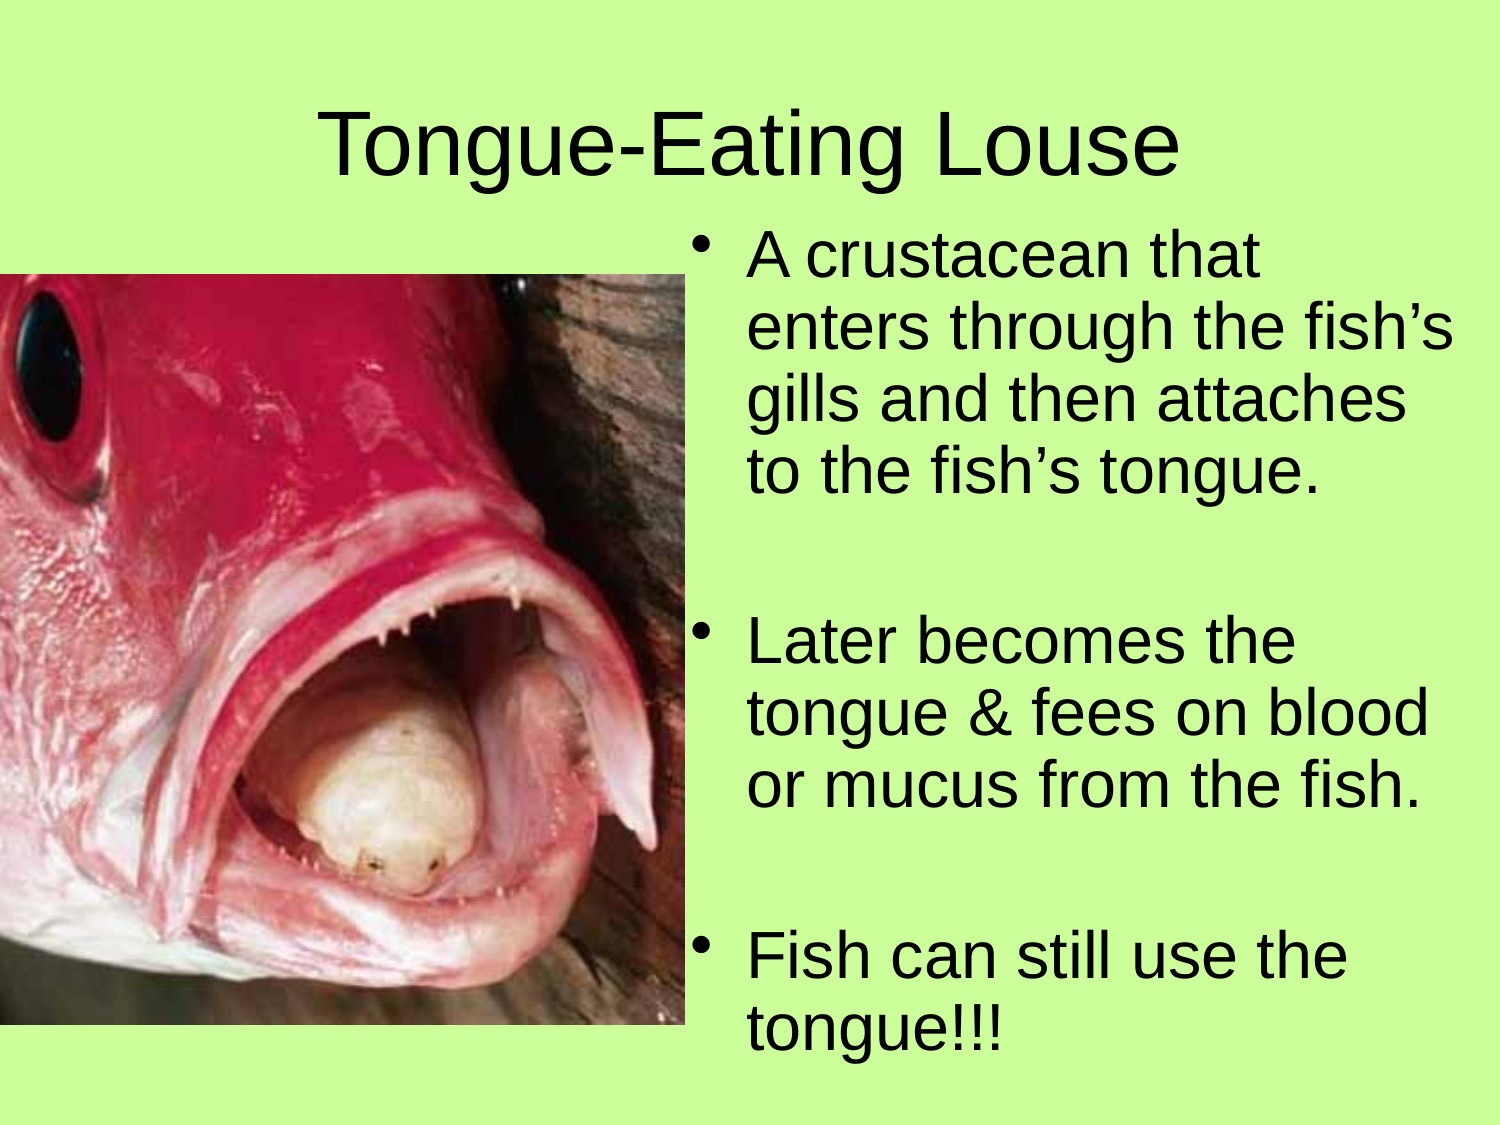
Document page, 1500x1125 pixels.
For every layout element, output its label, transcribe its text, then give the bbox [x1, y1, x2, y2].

list A crustacean that enters through the fish’s gills and then attaches to the fish’s tongue. Later becomes the tongue & fees on blood or mucus from the fish. Fish can still use the tongue!!! [675, 212, 1475, 1088]
title Tongue-Eating Louse [75, 45, 1425, 233]
picture [0, 274, 685, 1026]
